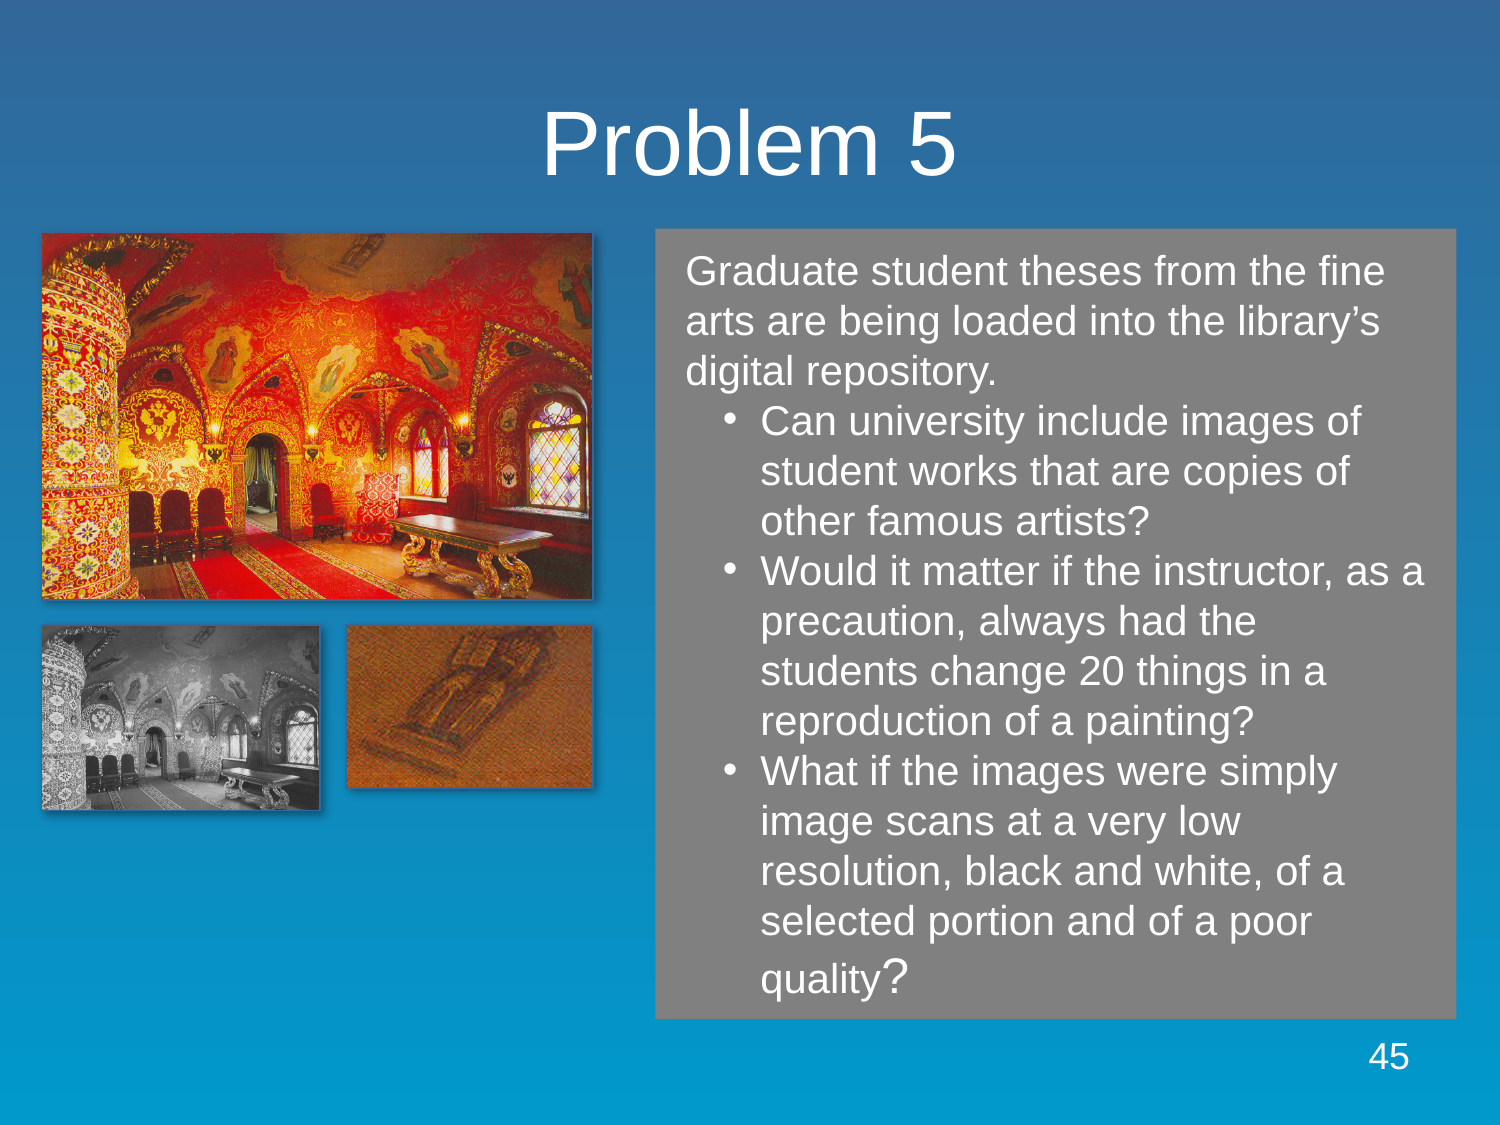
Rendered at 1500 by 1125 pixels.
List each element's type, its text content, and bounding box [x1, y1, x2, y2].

picture [42, 232, 593, 600]
slide_number 45 [1074, 1024, 1426, 1103]
text_box Graduate student theses from the fine arts are being loaded into the library’s digital repository. Can university include images of student works that are copies of other famous artists? Would it matter if the instructor, as a precaution, always had the students change 20 things in a reproduction of a painting? What if the images were simply image scans at a very low resolution, black and white, of a selected portion and of a poor quality? [655, 228, 1457, 1019]
picture [42, 625, 320, 810]
picture [322, 738, 327, 782]
title Problem 5 [74, 44, 1426, 233]
picture [346, 625, 593, 788]
